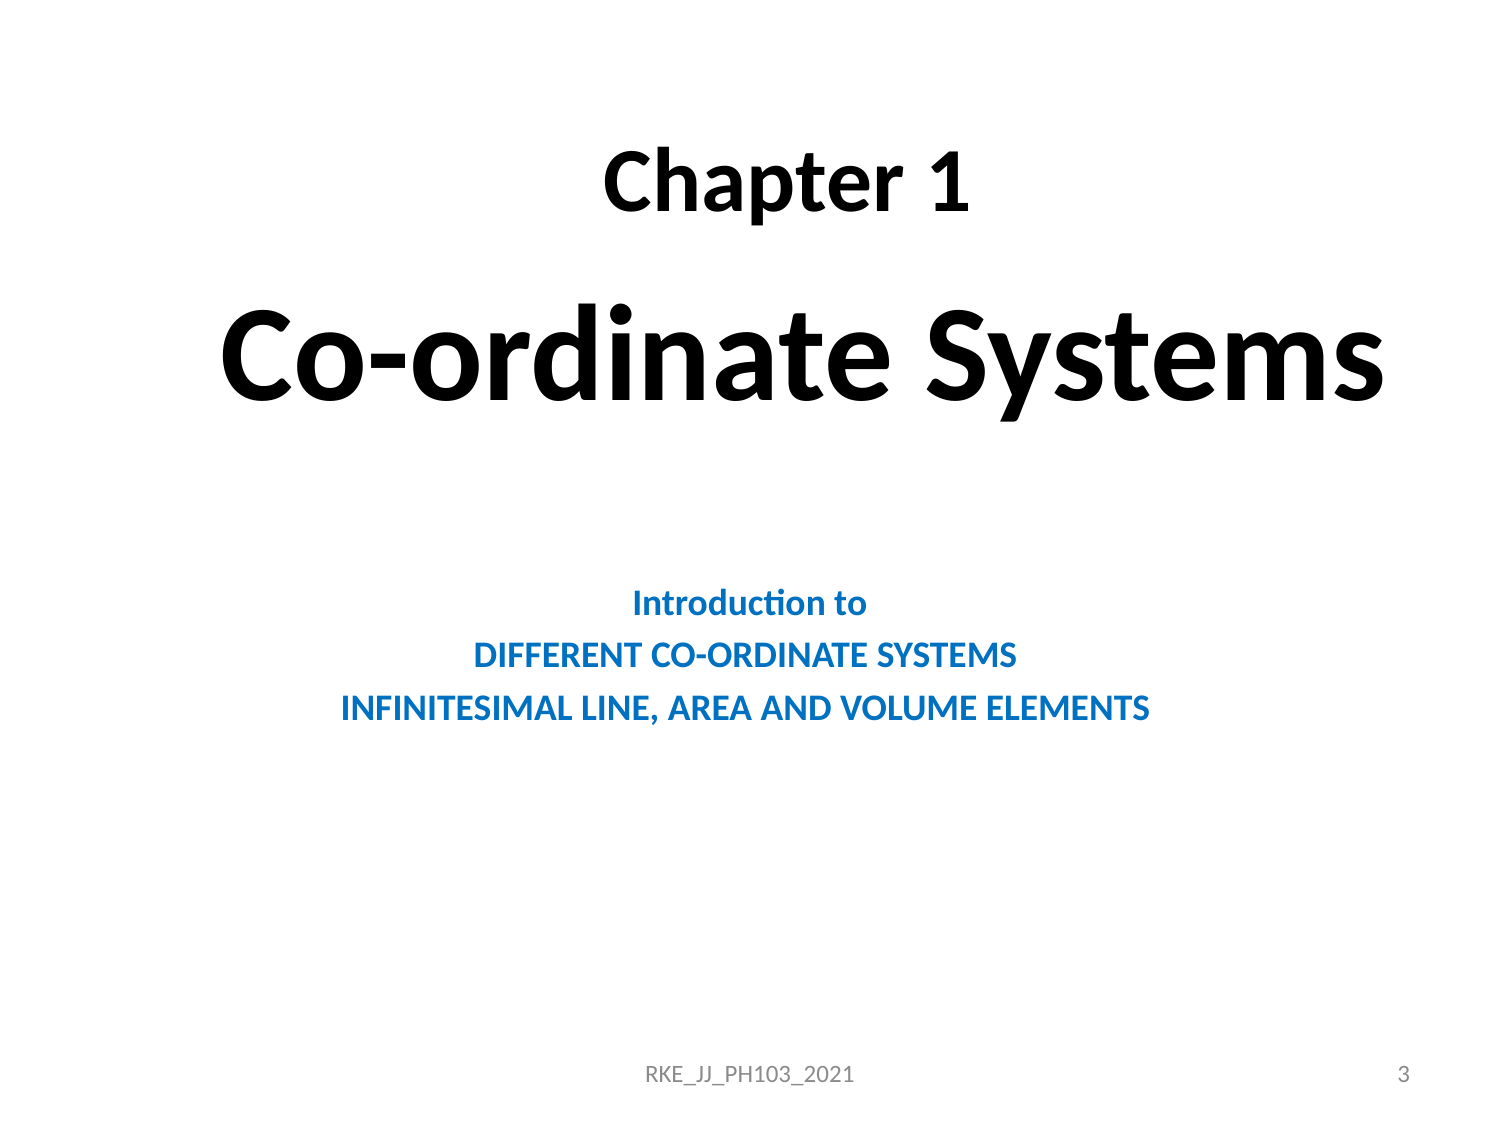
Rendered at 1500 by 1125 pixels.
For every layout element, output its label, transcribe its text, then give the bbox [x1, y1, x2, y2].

slide_number 3 [1074, 1042, 1425, 1103]
list Introduction to DIFFERENT CO-ORDINATE SYSTEMS INFINITESIMAL LINE, AREA AND VOLUME ELEMENTS [75, 570, 1425, 850]
text_box Co-ordinate Systems [175, 255, 1403, 436]
text_box Chapter 1 [589, 112, 988, 238]
footer RKE_JJ_PH103_2021 [512, 1042, 988, 1103]
